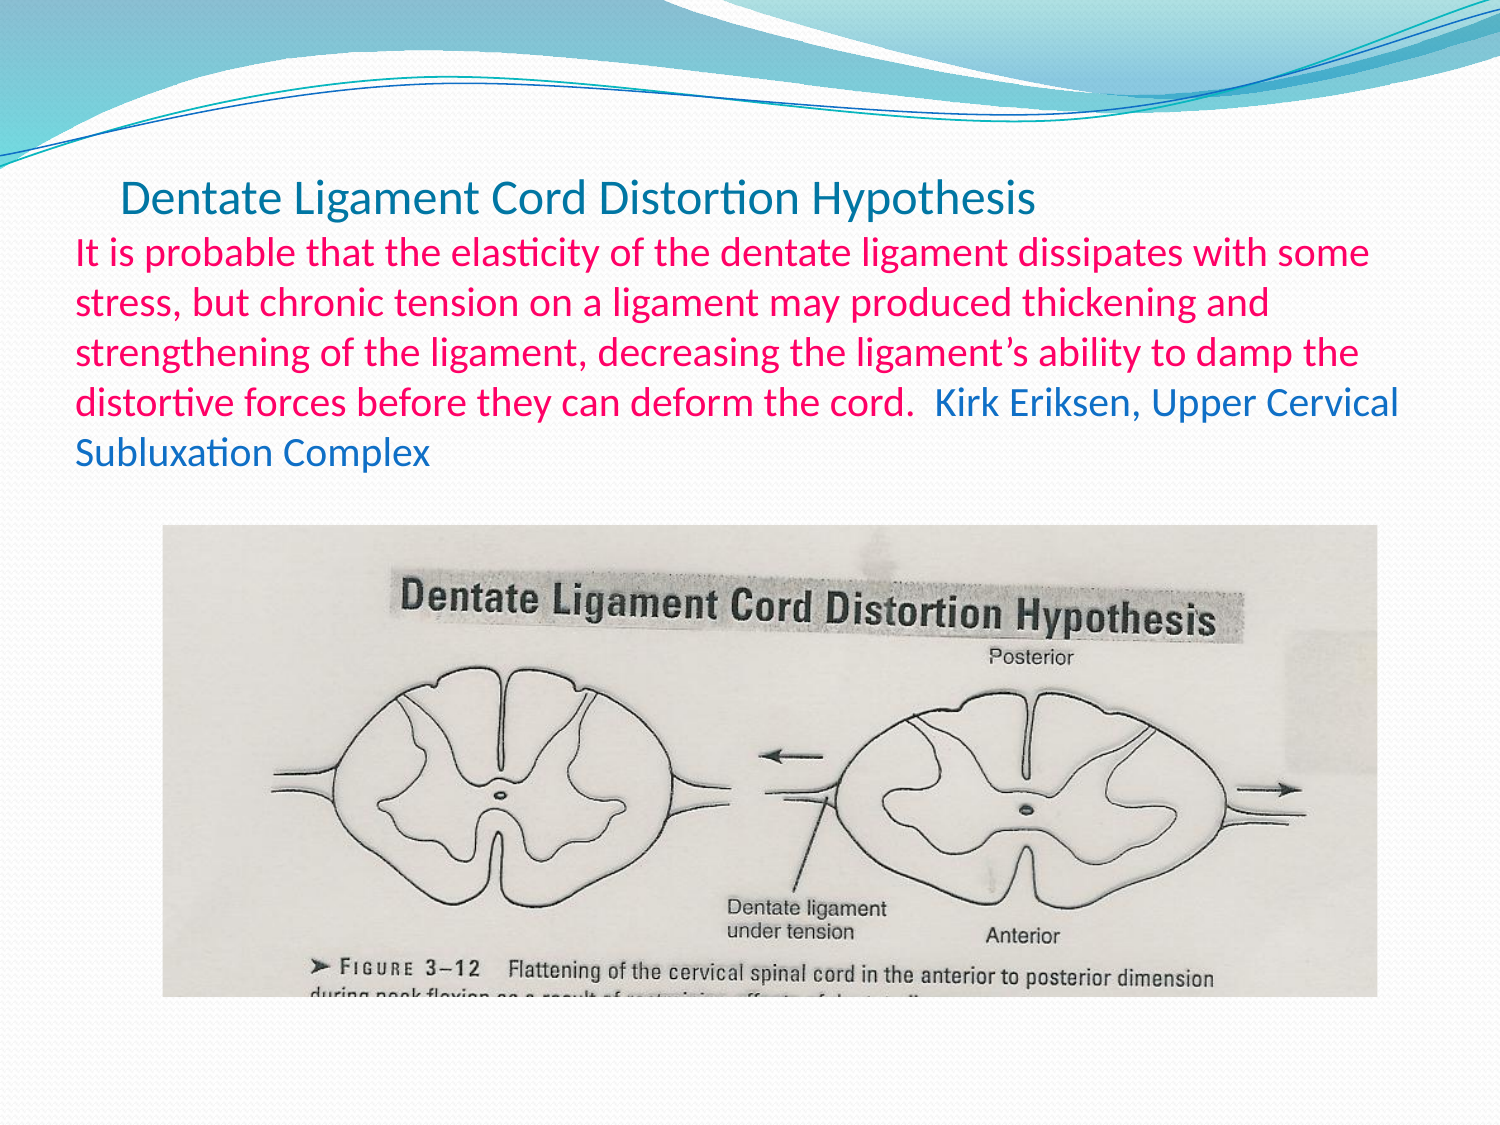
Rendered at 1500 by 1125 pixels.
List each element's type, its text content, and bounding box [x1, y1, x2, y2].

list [162, 524, 1378, 997]
title Dentate Ligament Cord Distortion Hypothesis It is probable that the elasticity of the dentate ligament dissipates with some stress, but chronic tension on a ligament may produced thickening and strengthening of the ligament, decreasing the ligament’s ability to damp the distortive forces before they can deform the cord. Kirk Eriksen, Upper Cervical Subluxation Complex [75, 115, 1425, 475]
